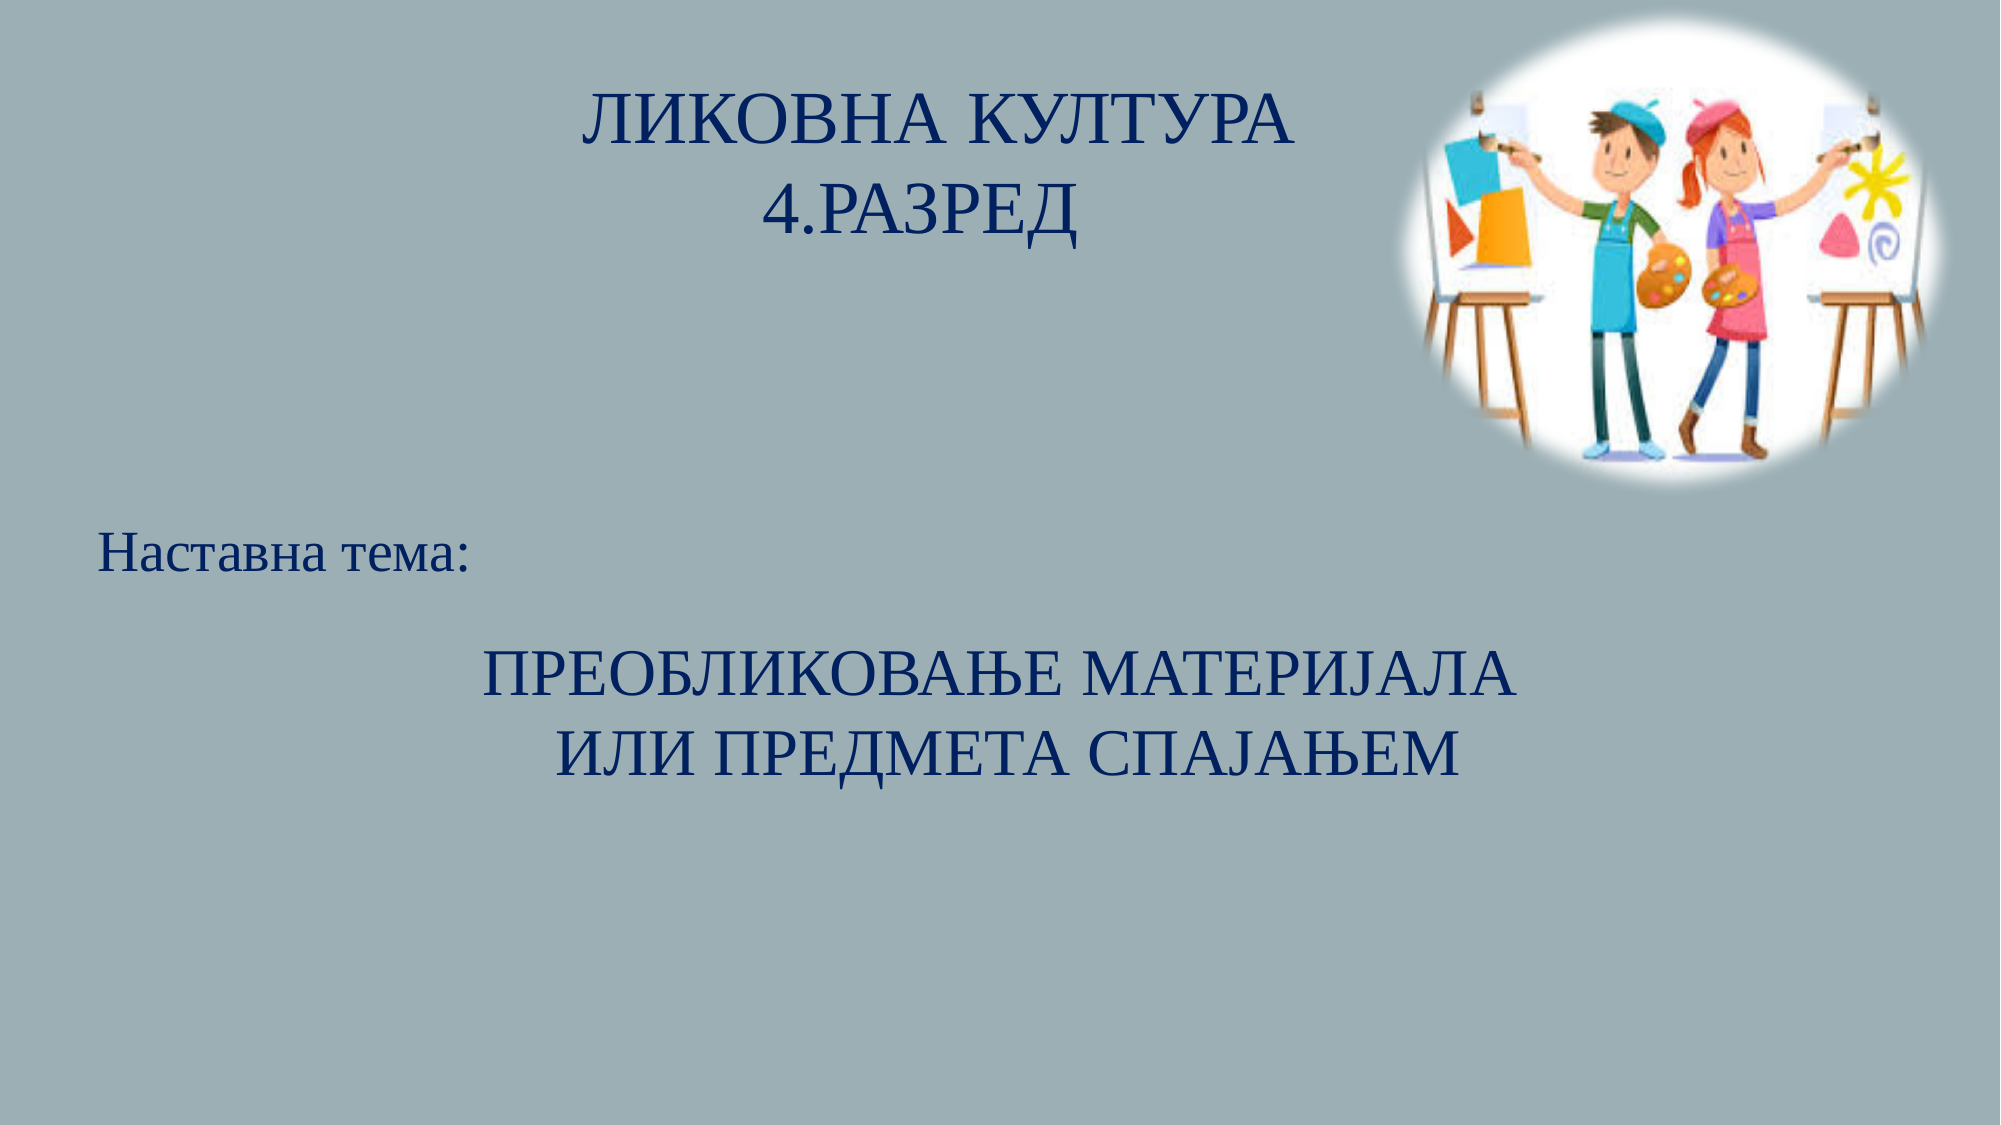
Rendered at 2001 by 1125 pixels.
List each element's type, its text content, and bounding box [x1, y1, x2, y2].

text_box ЛИКОВНА КУЛТУРА 4.РАЗРЕД [210, 60, 1386, 256]
text_box Наставна тема: [82, 505, 594, 591]
text_box ПРЕОБЛИКОВАЊЕ МАТЕРИЈАЛА ИЛИ ПРЕДМЕТА СПАЈАЊЕМ [416, 621, 1584, 797]
picture [1386, 1, 1958, 499]
